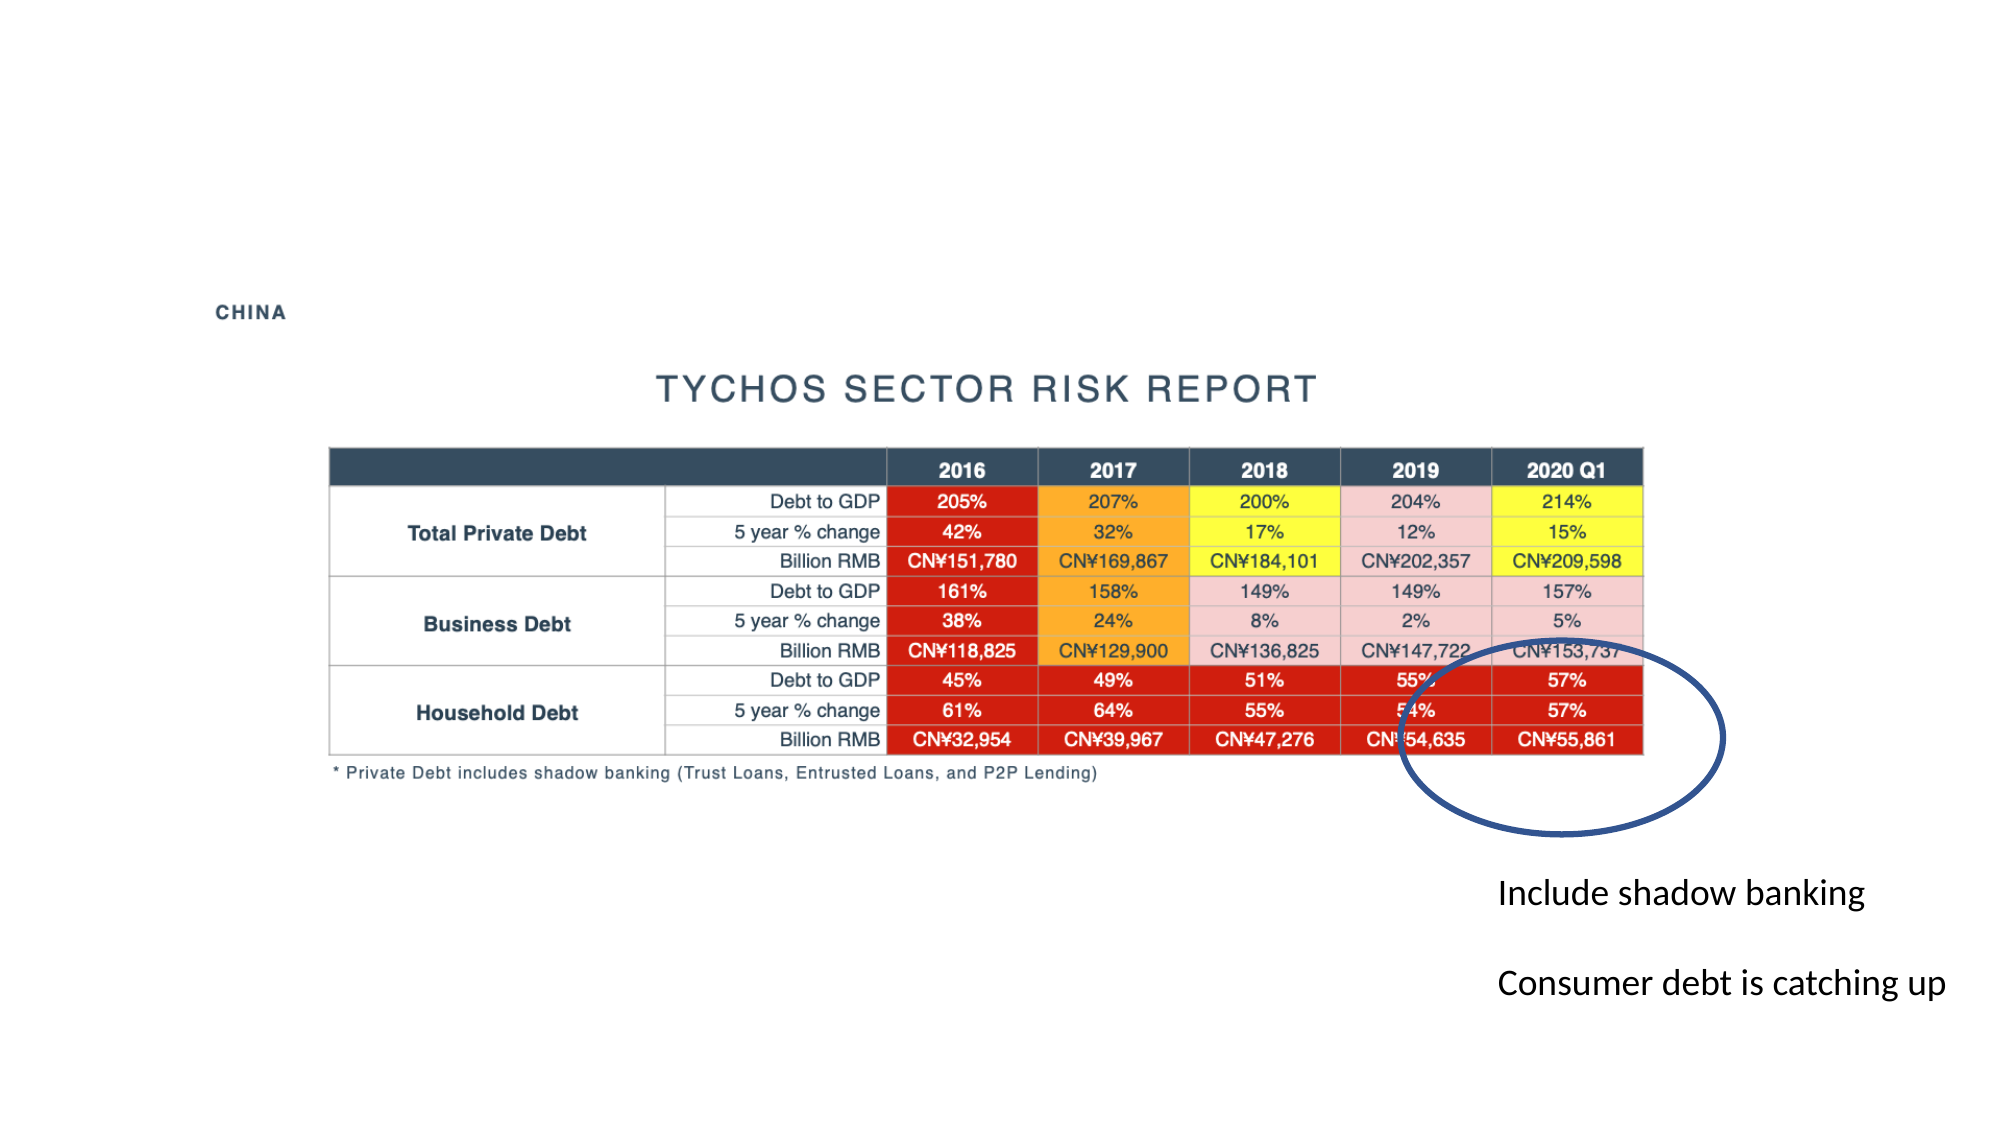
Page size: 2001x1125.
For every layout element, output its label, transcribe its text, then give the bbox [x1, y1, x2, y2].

text_box Include shadow banking Consumer debt is catching up [1483, 860, 1963, 1011]
picture [197, 290, 1803, 835]
